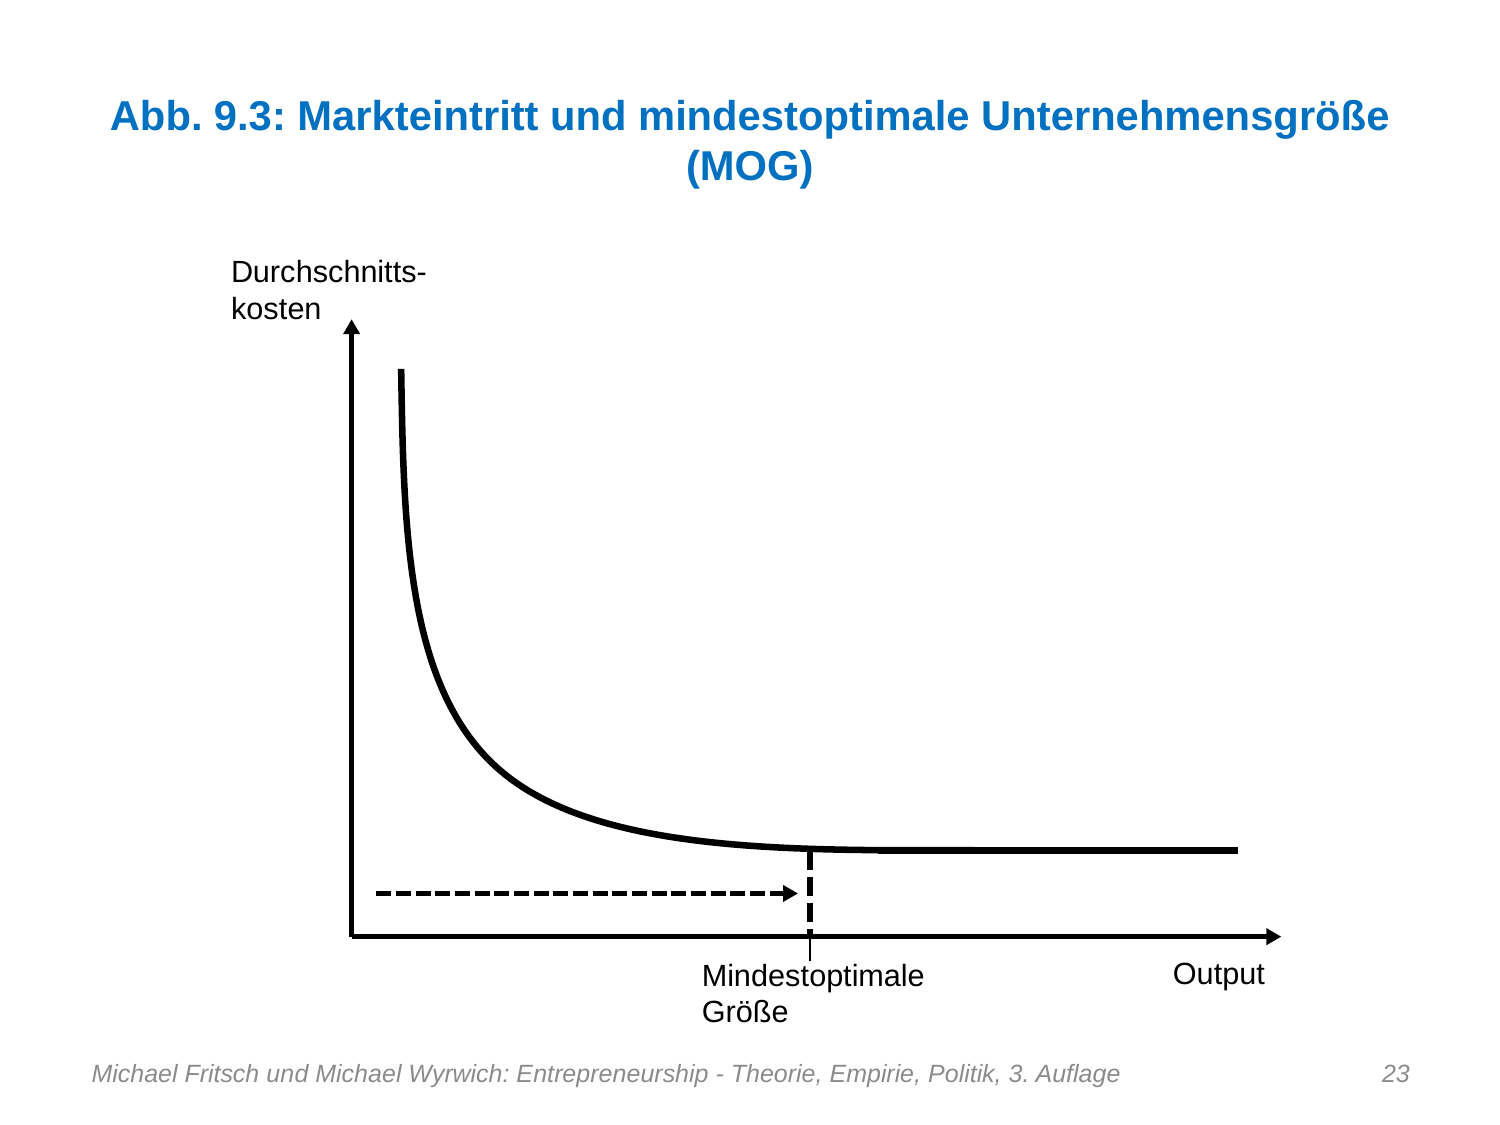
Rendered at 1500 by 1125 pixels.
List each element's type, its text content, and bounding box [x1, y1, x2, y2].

picture [215, 234, 1295, 1036]
footer Michael Fritsch und Michael Wyrwich: Entrepreneurship - Theorie, Empirie, Politik, 3. Auflage [76, 1042, 1152, 1103]
slide_number 23 [1328, 1042, 1425, 1103]
title Abb. 9.3: Markteintritt und mindestoptimale Unternehmensgröße (MOG) [75, 45, 1425, 233]
